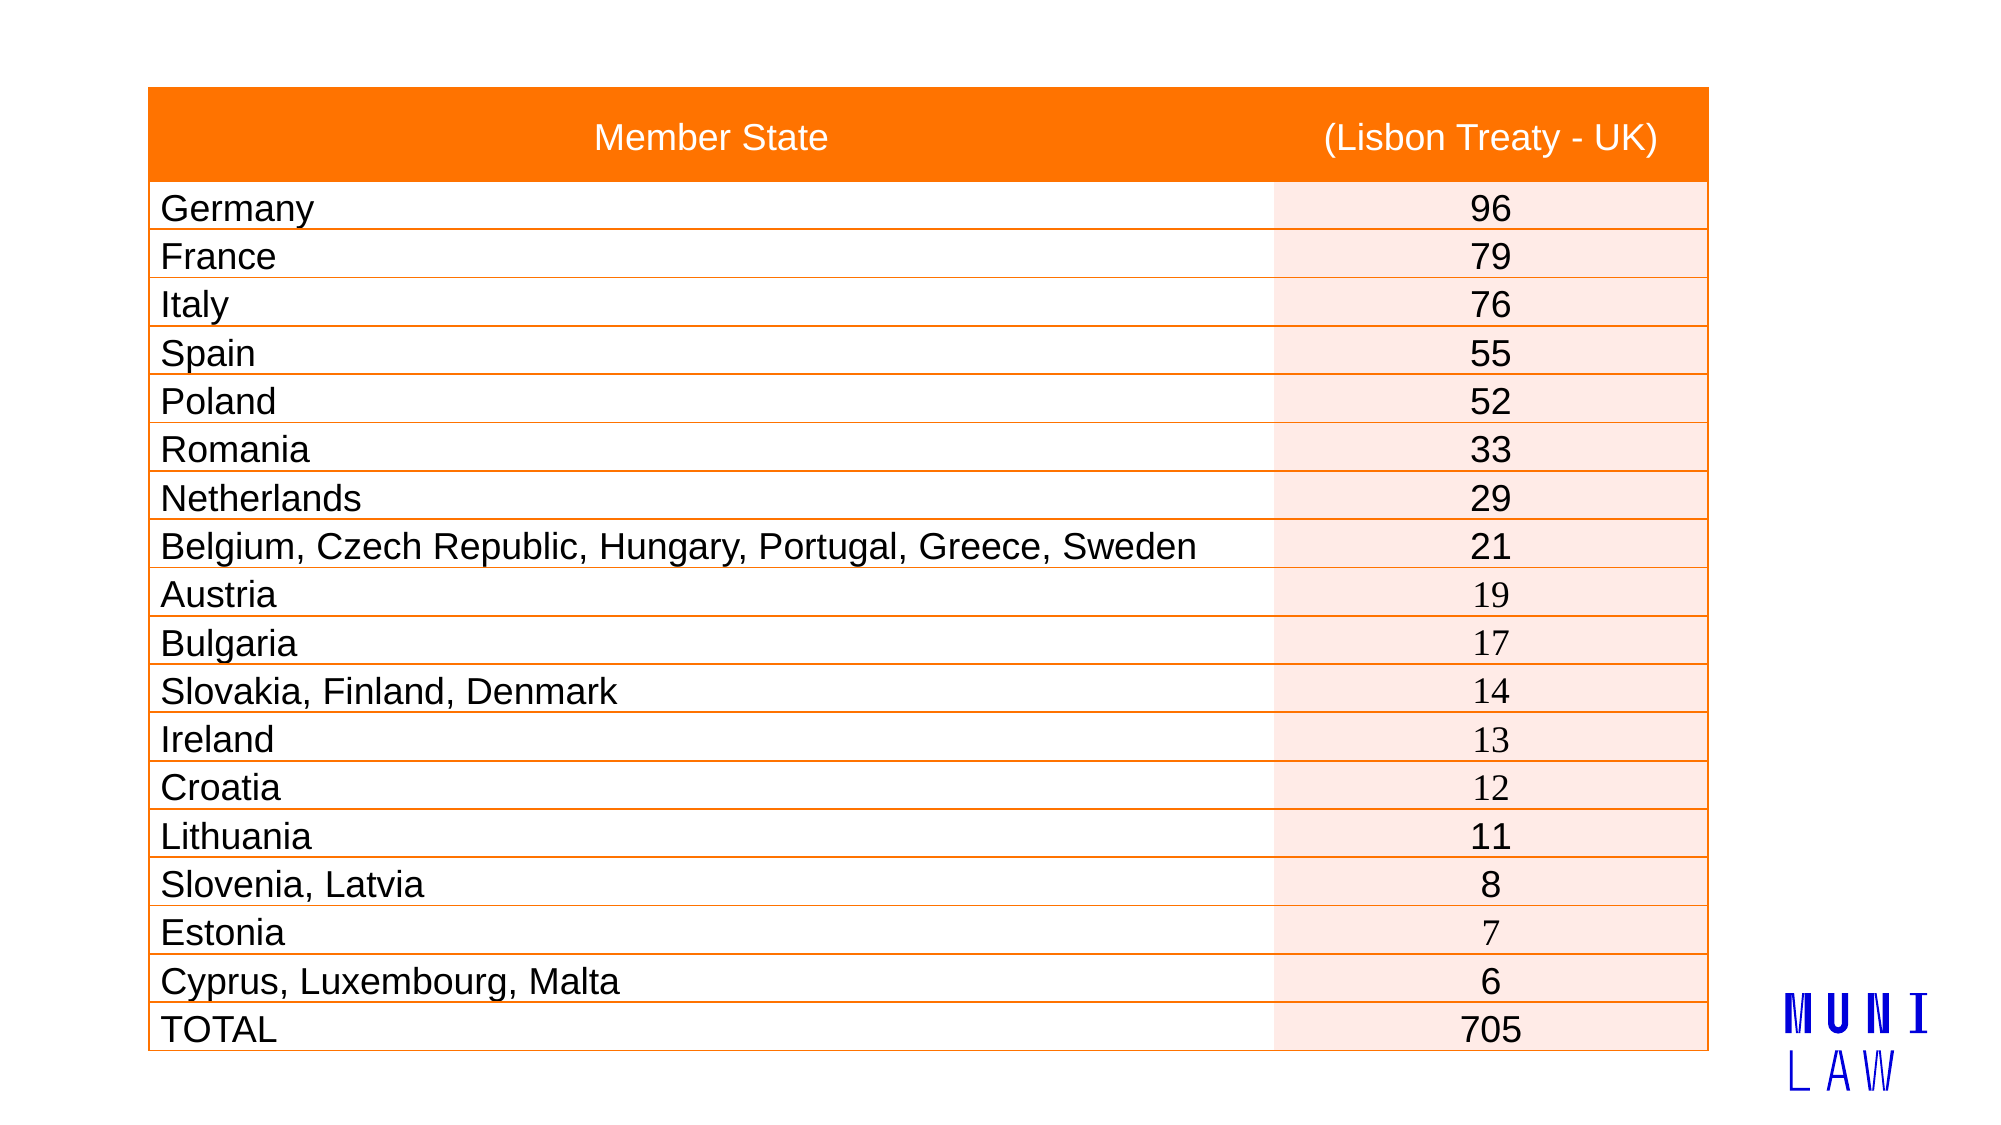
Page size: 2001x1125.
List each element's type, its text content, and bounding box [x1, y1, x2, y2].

table_cell Austria [150, 568, 1274, 615]
table_cell 96 [1274, 182, 1707, 228]
table_cell 6 [1274, 955, 1707, 1001]
table_cell Germany [150, 182, 1274, 228]
table_cell Romania [150, 423, 1274, 470]
table_cell Slovenia, Latvia [150, 858, 1274, 905]
table_cell 21 [1274, 520, 1707, 567]
table_cell 13 [1274, 713, 1707, 760]
table_cell 7 [1274, 906, 1707, 953]
table_cell Croatia [150, 762, 1274, 808]
table_cell 14 [1274, 665, 1707, 711]
table_cell Slovakia, Finland, Denmark [150, 665, 1274, 711]
table_cell France [150, 230, 1274, 277]
table_header (Lisbon Treaty - UK) [1274, 89, 1707, 180]
table_cell 8 [1274, 858, 1707, 905]
table_cell 19 [1274, 568, 1707, 615]
table_cell Poland [150, 375, 1274, 422]
table_cell Cyprus, Luxembourg, Malta [150, 955, 1274, 1001]
table_cell 52 [1274, 375, 1707, 422]
table_cell 79 [1274, 230, 1707, 277]
table_cell TOTAL [150, 1003, 1274, 1050]
table_cell Italy [150, 278, 1274, 325]
table_header Member State [150, 89, 1274, 180]
table_cell 55 [1274, 327, 1707, 373]
table_cell 29 [1274, 472, 1707, 518]
table_cell Belgium, Czech Republic, Hungary, Portugal, Greece, Sweden [150, 520, 1274, 567]
table_cell 17 [1274, 617, 1707, 663]
table_cell Netherlands [150, 472, 1274, 518]
table_cell Spain [150, 327, 1274, 373]
table_cell 76 [1274, 278, 1707, 325]
table_cell 12 [1274, 762, 1707, 808]
table_cell Estonia [150, 906, 1274, 953]
table_cell Bulgaria [150, 617, 1274, 663]
table_cell 11 [1274, 810, 1707, 856]
table_cell Lithuania [150, 810, 1274, 856]
table_cell Ireland [150, 713, 1274, 760]
table_cell 33 [1274, 423, 1707, 470]
table_cell 705 [1274, 1003, 1707, 1050]
